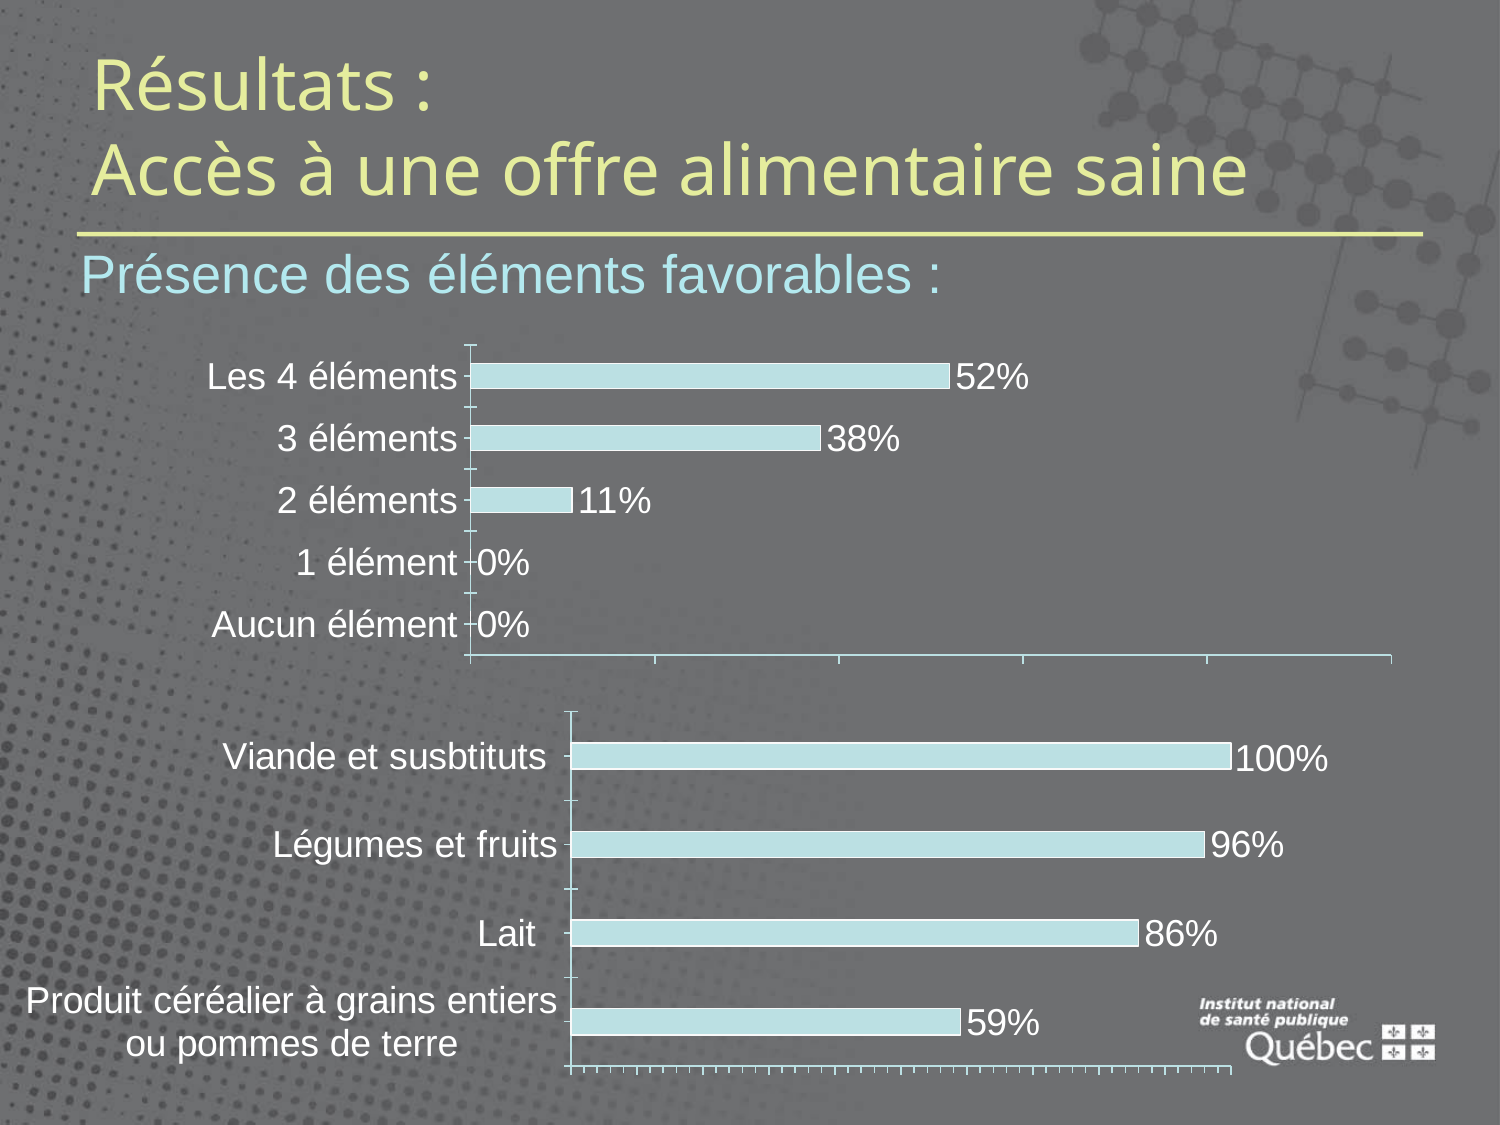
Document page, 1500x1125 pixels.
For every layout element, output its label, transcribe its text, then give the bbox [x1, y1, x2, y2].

picture [0, 0, 1500, 1125]
list Présence des éléments favorables : [64, 231, 1400, 679]
chart [0, 326, 1424, 1095]
title Résultats : Accès à une offre alimentaire saine [76, 30, 1414, 219]
